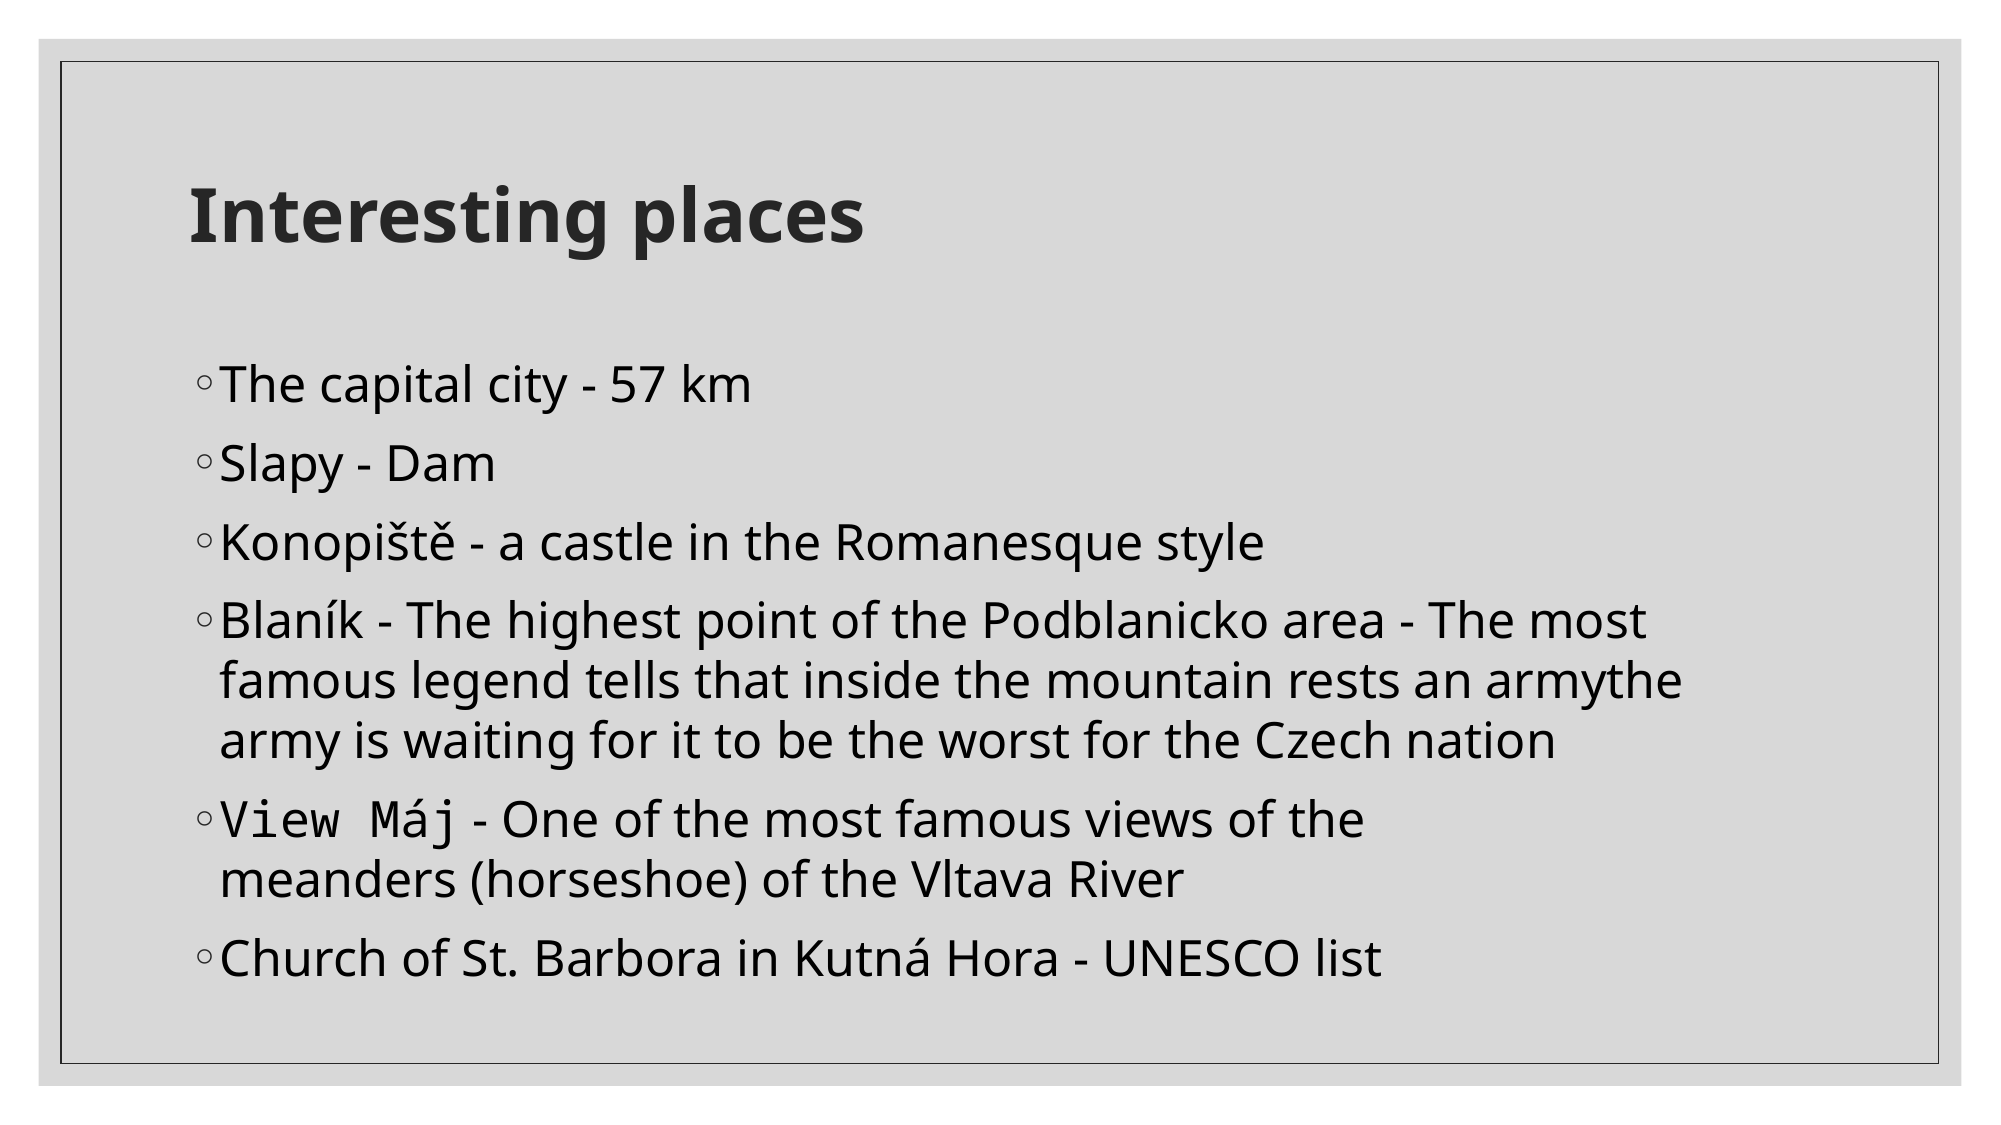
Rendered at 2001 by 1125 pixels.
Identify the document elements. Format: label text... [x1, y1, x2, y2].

title Interesting places [174, 105, 1825, 331]
list The capital city - 57 km Slapy - Dam Konopiště - a castle in the Romanesque style Blaník - The highest point of the Podblanicko area - The most famous legend tells that inside the mountain rests an armythe army is waiting for it to be the worst for the Czech nation View Máj - One of the most famous views of the meanders (horseshoe) of the Vltava River Church of St. Barbora in Kutná Hora - UNESCO list [174, 345, 1825, 977]
